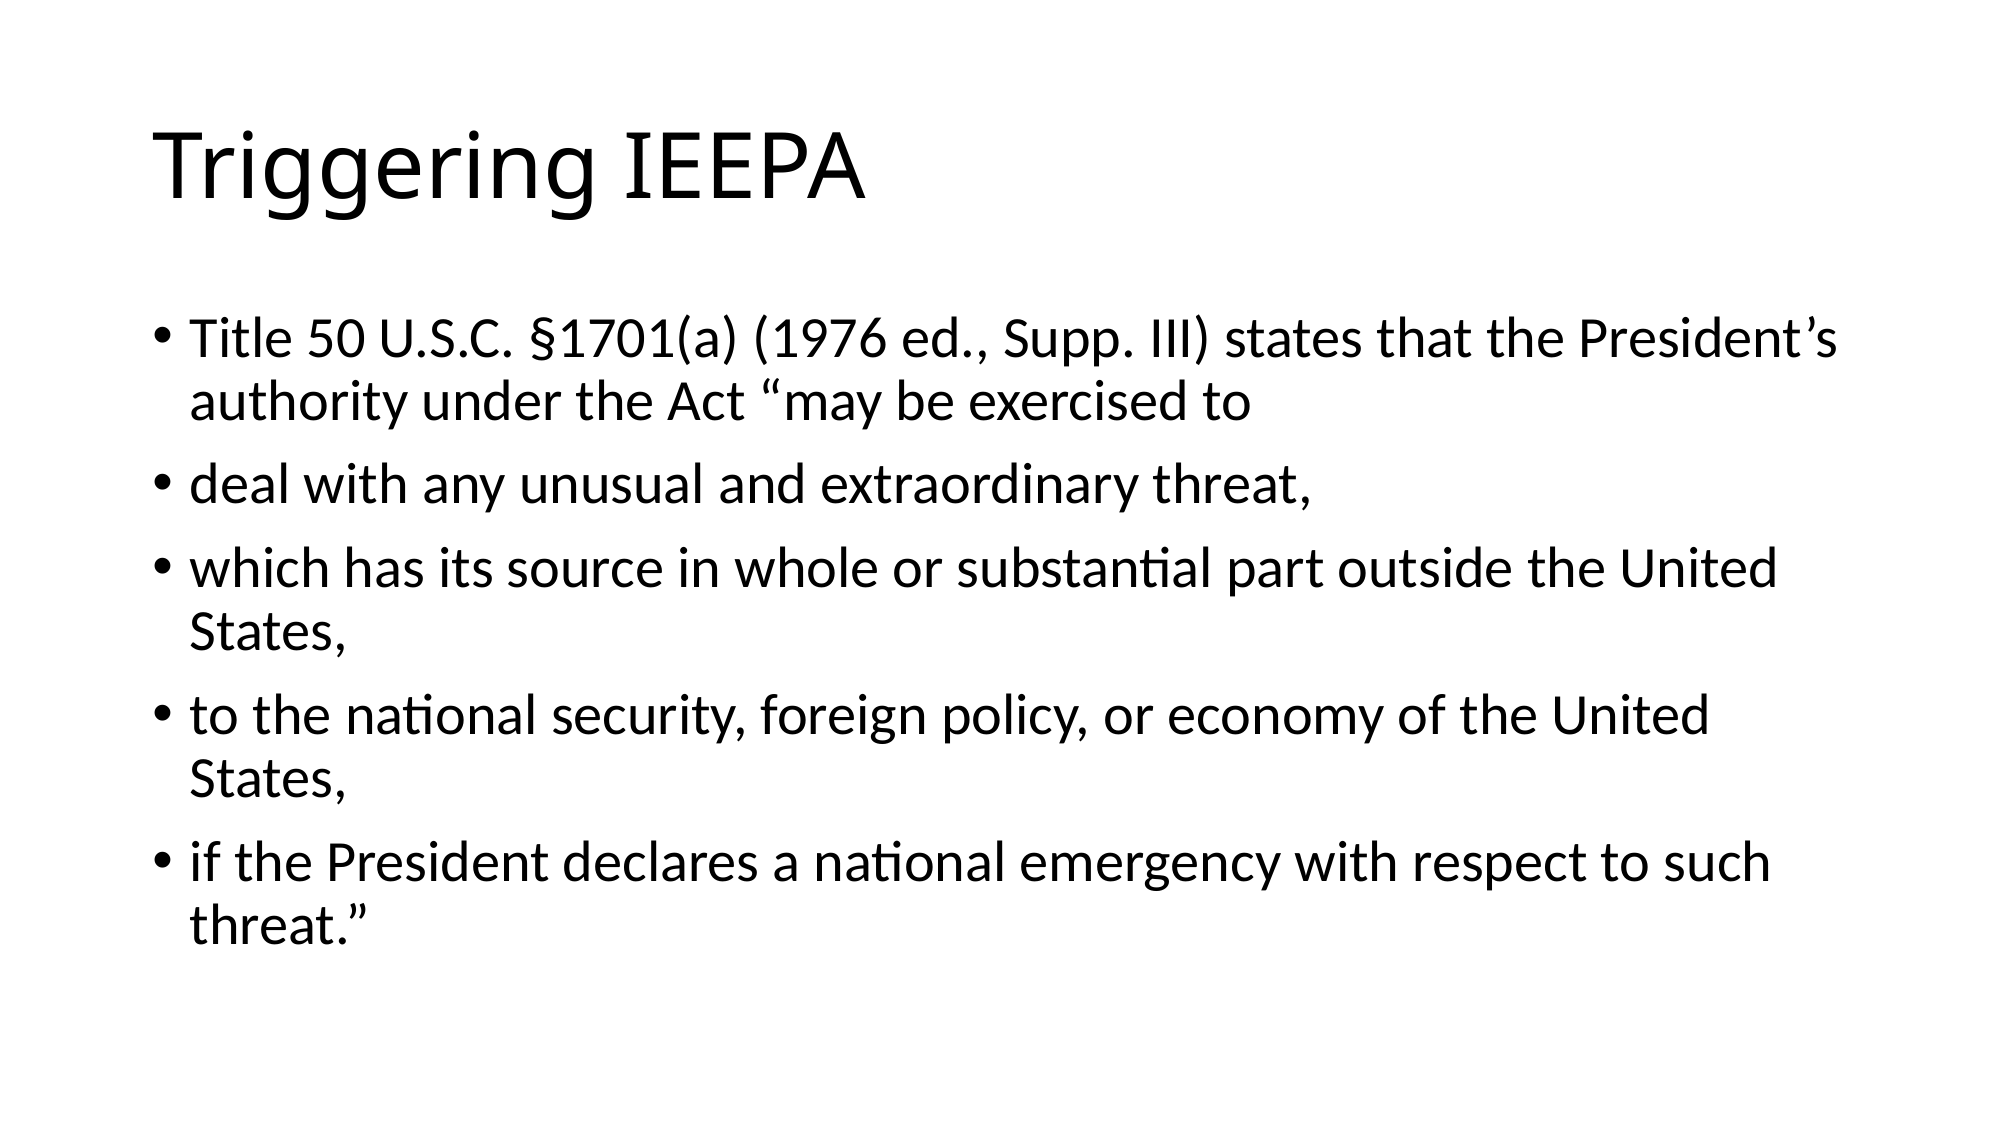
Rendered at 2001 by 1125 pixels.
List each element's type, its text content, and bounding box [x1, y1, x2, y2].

list Title 50 U.S.C. §1701(a) (1976 ed., Supp. III) states that the President’s authority under the Act “may be exercised to deal with any unusual and extraordinary threat, which has its source in whole or substantial part outside the United States, to the national security, foreign policy, or economy of the United States, if the President declares a national emergency with respect to such threat.” [137, 299, 1863, 1014]
title Triggering IEEPA [137, 59, 1863, 278]
